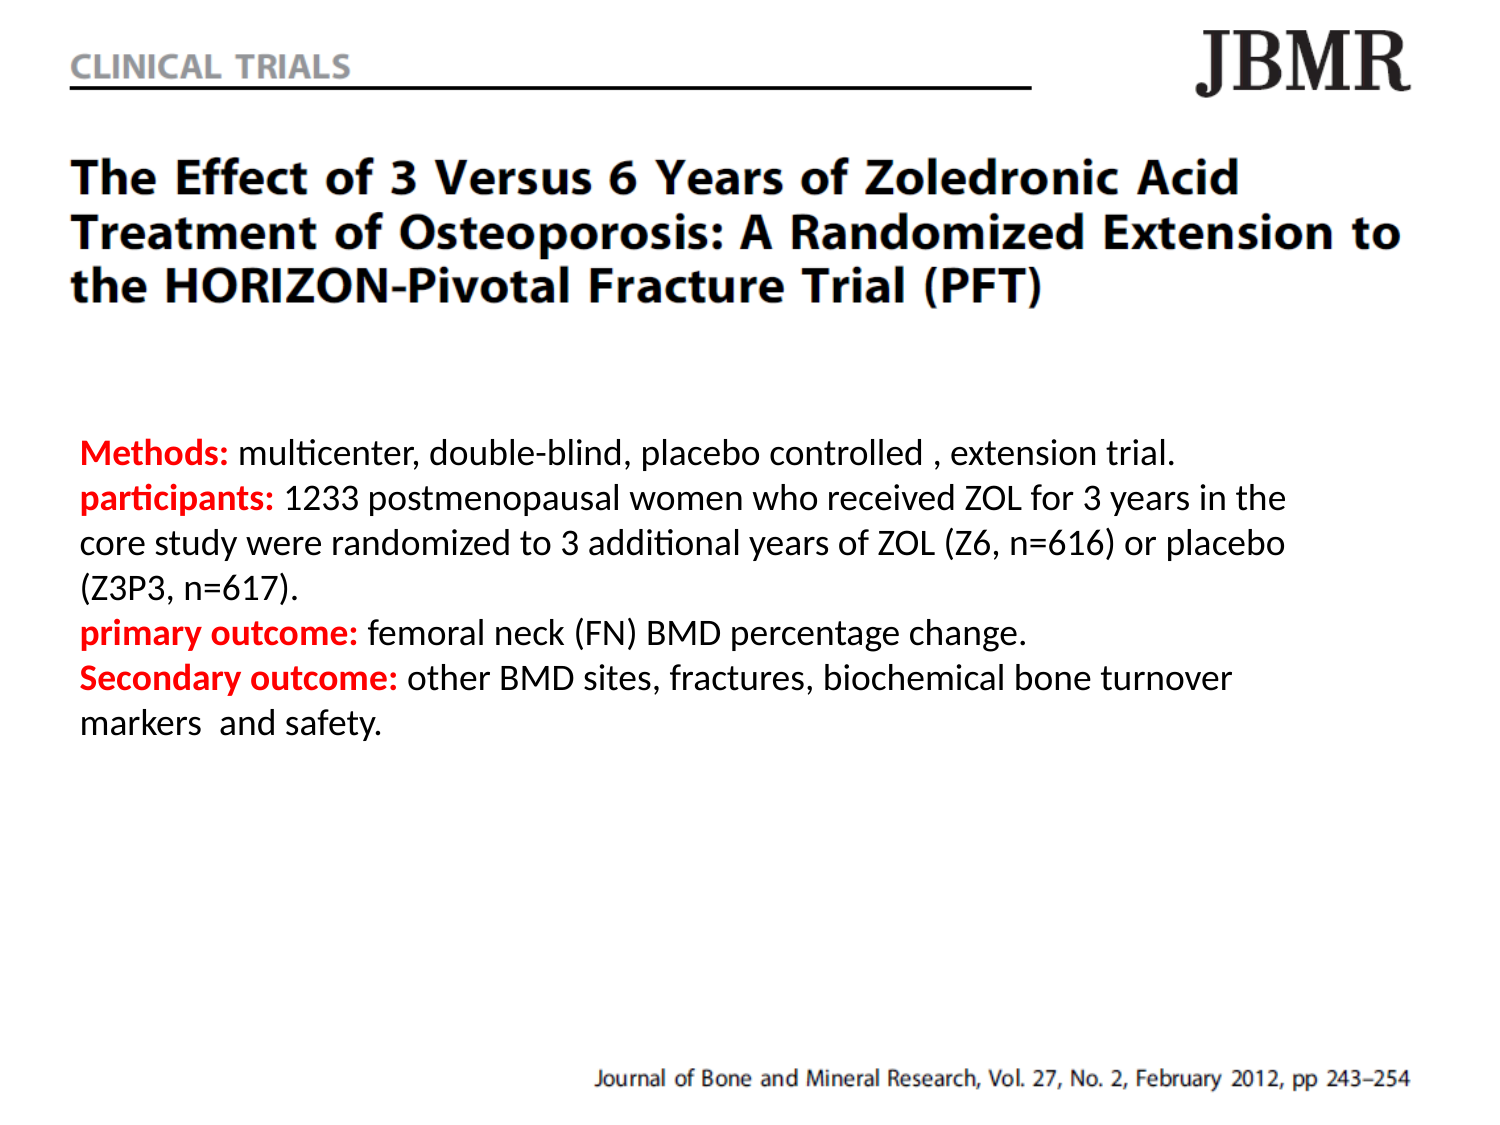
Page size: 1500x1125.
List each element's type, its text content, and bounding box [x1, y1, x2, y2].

text_box Methods: multicenter, double-blind, placebo controlled , extension trial. participants: 1233 postmenopausal women who received ZOL for 3 years in the core study were randomized to 3 additional years of ZOL (Z6, n=616) or placebo (Z3P3, n=617). primary outcome: femoral neck (FN) BMD percentage change. Secondary outcome: other BMD sites, fractures, biochemical bone turnover markers and safety. [64, 420, 1341, 751]
picture [584, 1059, 1500, 1101]
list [29, 1, 1436, 336]
